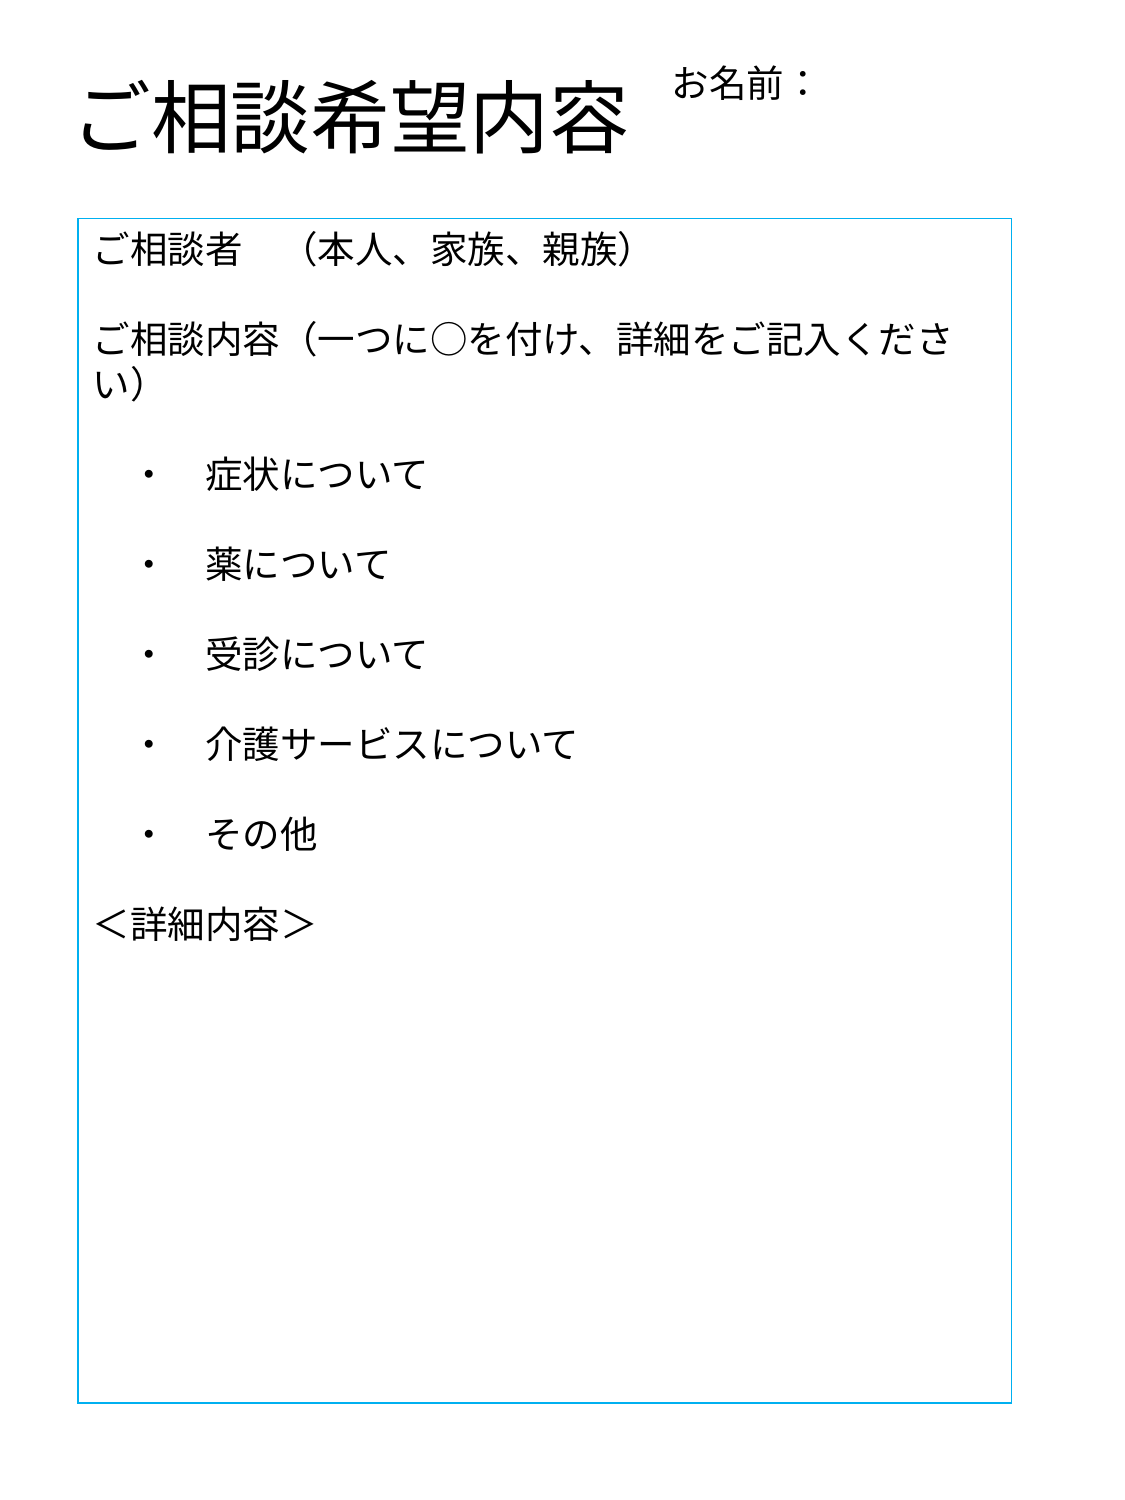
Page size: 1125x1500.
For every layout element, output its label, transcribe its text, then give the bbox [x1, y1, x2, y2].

title ご相談希望内容 [56, 59, 740, 172]
text_box ご相談者 （本人、家族、親族） ご相談内容（一つに○を付け、詳細をご記入ください） ・ 症状について ・ 薬について ・ 受診について ・ 介護サービスについて ・ その他 ＜詳細内容＞ [78, 218, 1012, 1404]
text_box お名前： [657, 53, 1083, 113]
